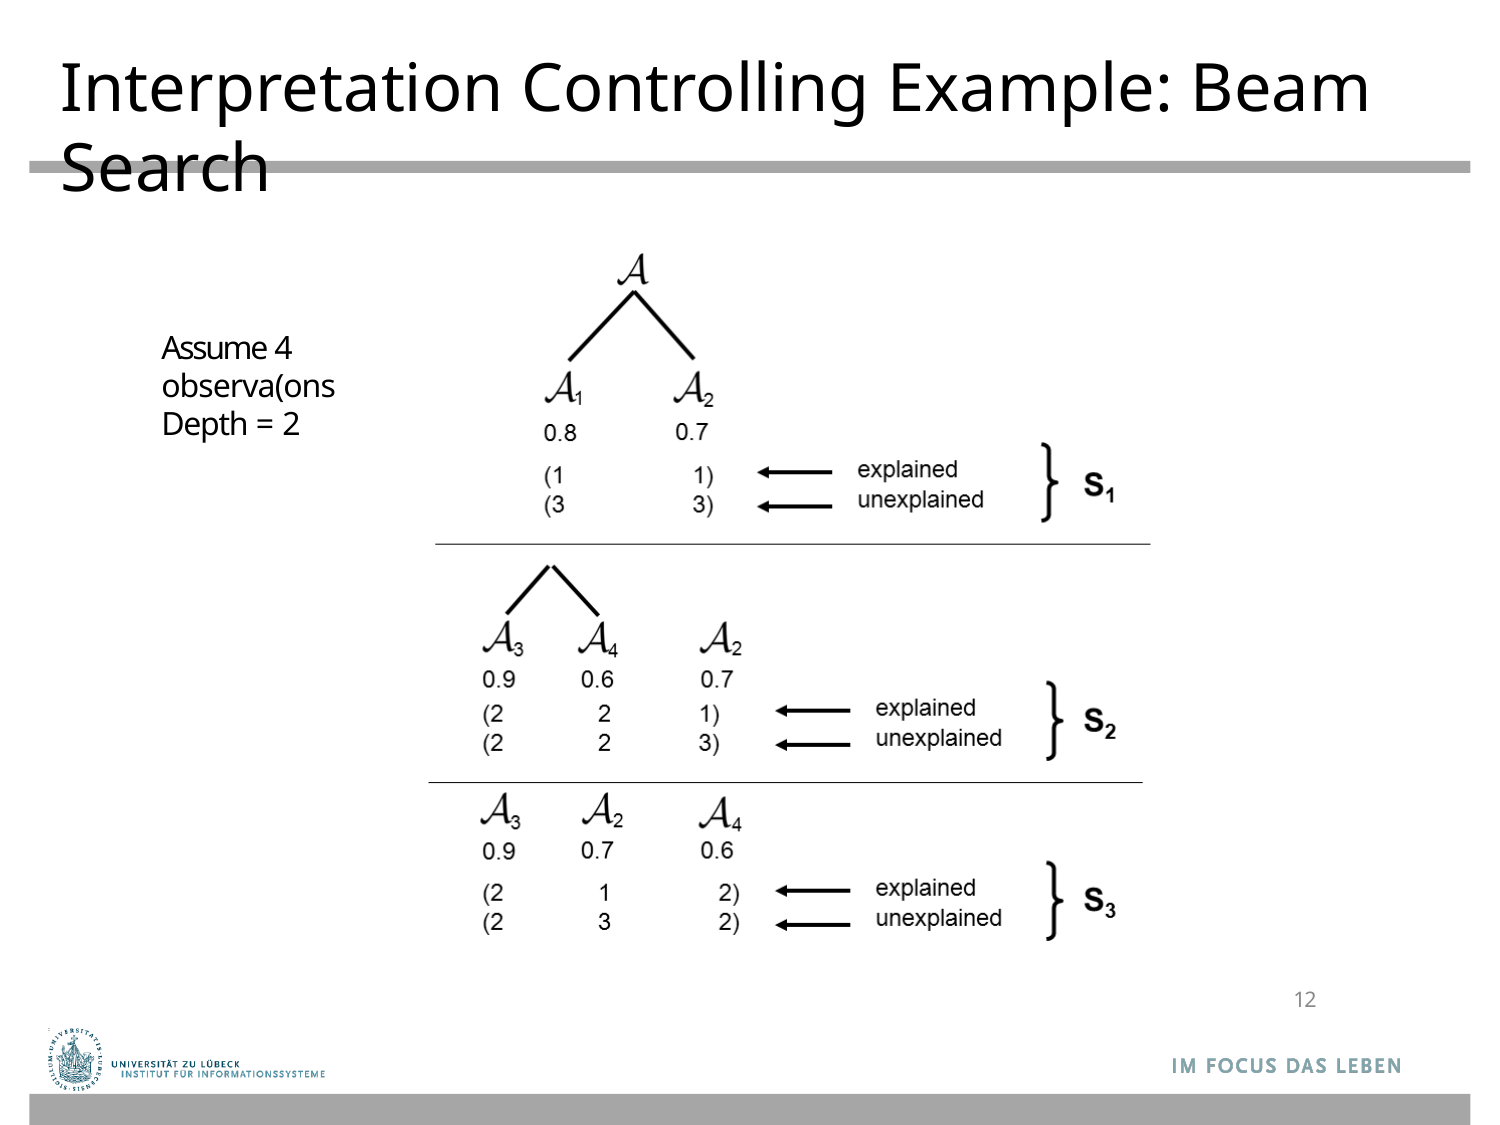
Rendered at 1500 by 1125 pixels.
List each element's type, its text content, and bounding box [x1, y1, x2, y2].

text_box 12 [1291, 984, 1317, 1012]
text_box [428, 253, 1151, 941]
text_box Assume 4 observa(ons Depth = 2 [159, 326, 464, 442]
title Interpretation Controlling Example: Beam Search [58, 42, 1442, 233]
picture [1173, 1058, 1400, 1073]
